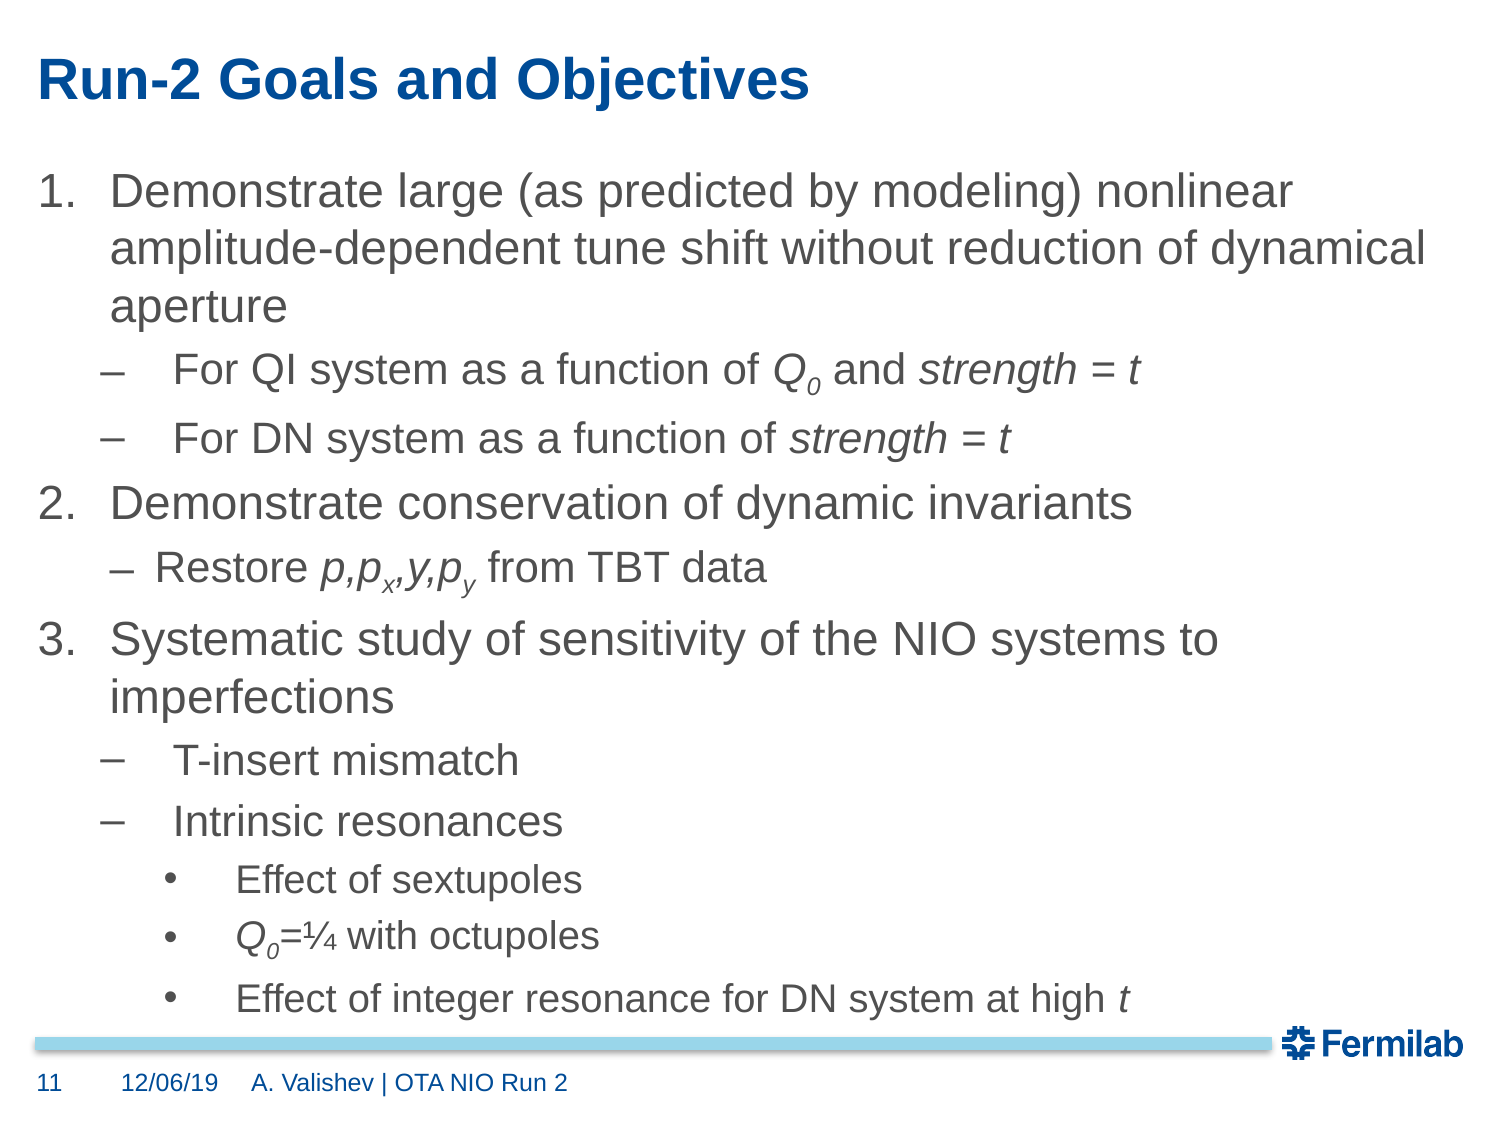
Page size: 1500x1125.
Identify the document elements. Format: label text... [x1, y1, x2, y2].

list Demonstrate large (as predicted by modeling) nonlinear amplitude-dependent tune shift without reduction of dynamical aperture For QI system as a function of Q0 and strength = t For DN system as a function of strength = t Demonstrate conservation of dynamic invariants Restore p,px,y,py from TBT data Systematic study of sensitivity of the NIO systems to imperfections T-insert mismatch Intrinsic resonances Effect of sextupoles Q0=¼ with octupoles Effect of integer resonance for DN system at high t [37, 159, 1461, 1029]
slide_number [120, 1066, 232, 1107]
slide_number 11 [36, 1066, 105, 1106]
footer A. Valishev | OTA NIO Run 2 [251, 1066, 1279, 1107]
title Run-2 Goals and Objectives [37, 41, 1463, 112]
picture [1282, 1026, 1463, 1060]
